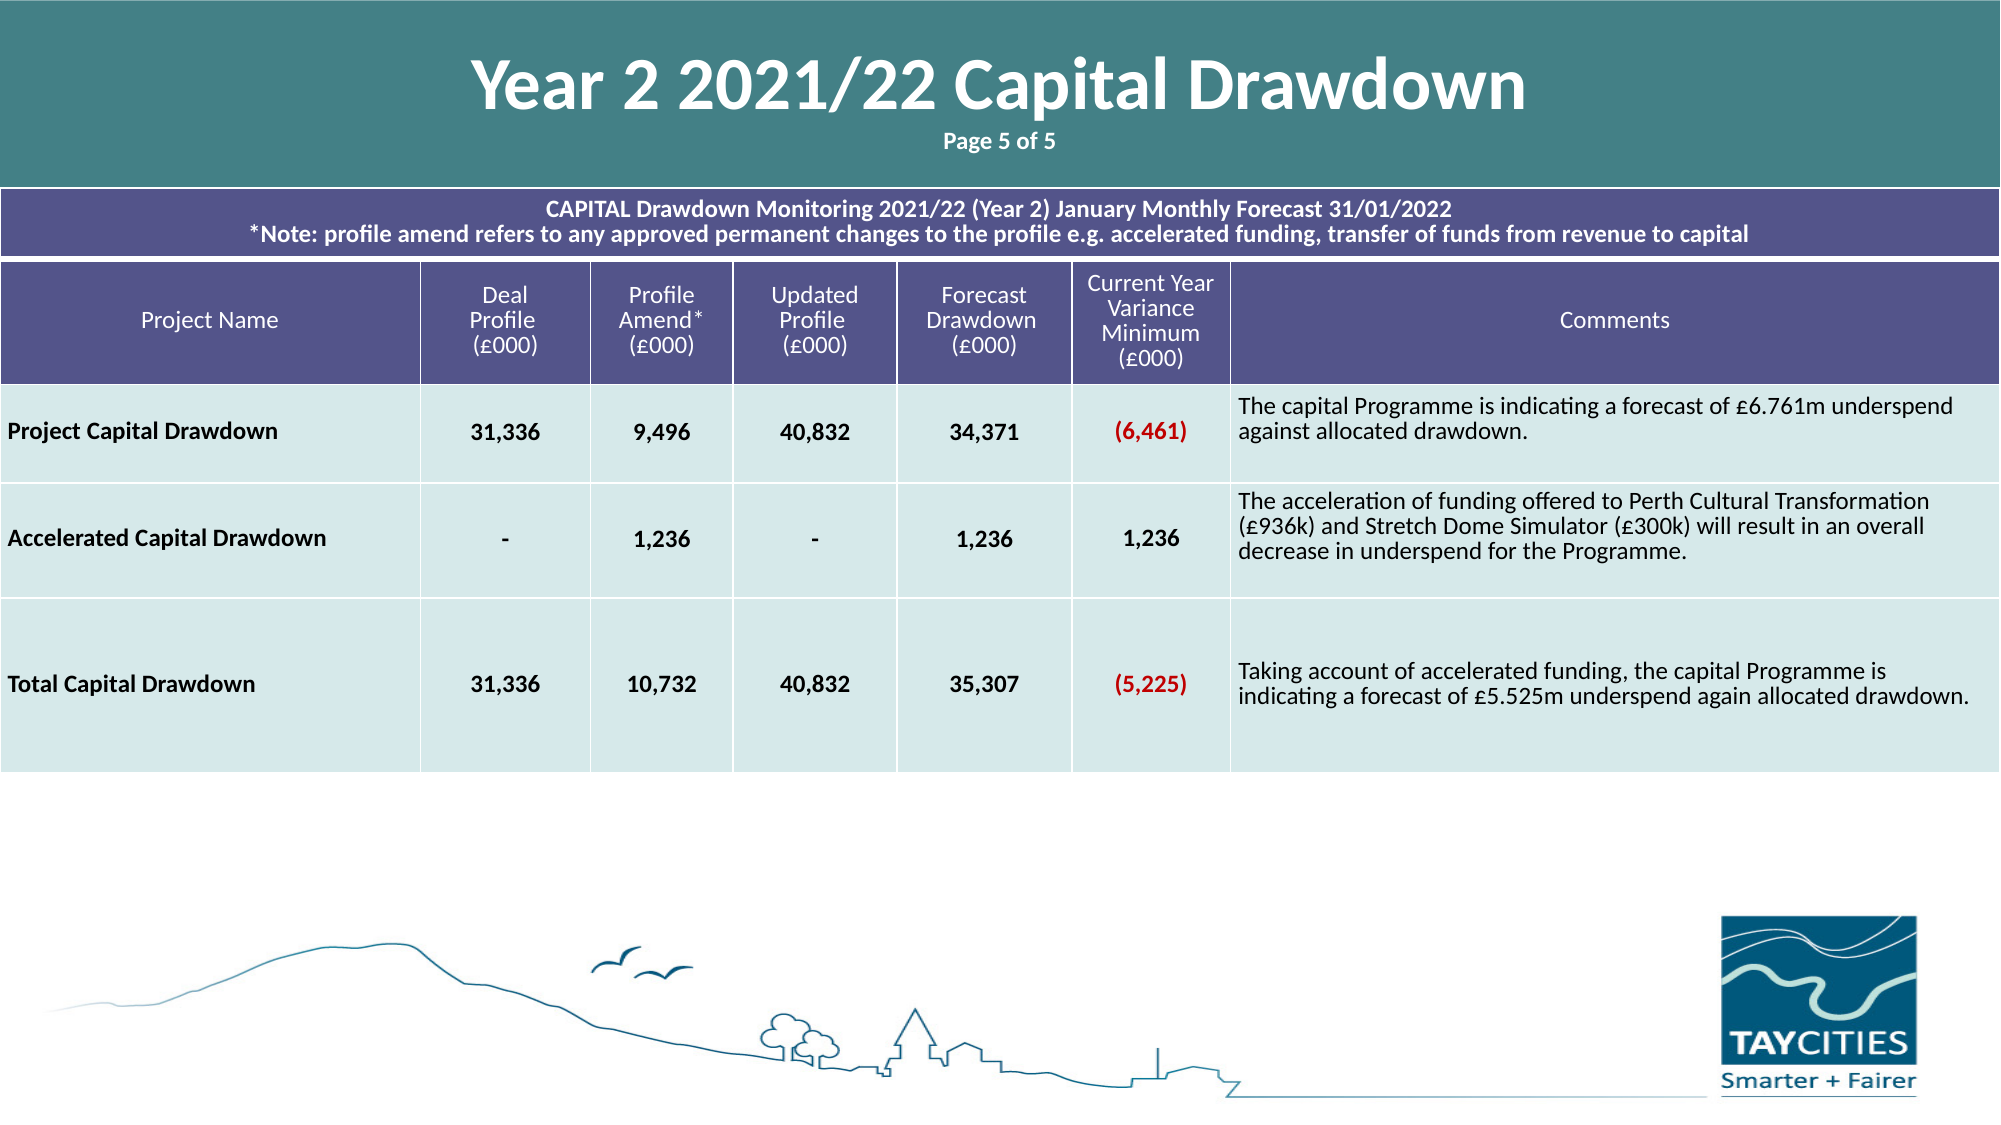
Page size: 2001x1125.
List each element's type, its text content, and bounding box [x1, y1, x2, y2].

table_cell 1,236 [898, 484, 1071, 597]
table_cell (6,461) [1073, 385, 1230, 482]
table_cell Current Year Variance Minimum (£000) [1073, 262, 1230, 384]
table_cell 40,832 [734, 385, 896, 482]
table_cell - [734, 484, 896, 597]
picture [0, 774, 2000, 1125]
table_cell Comments [1231, 262, 1999, 384]
table_cell - [421, 484, 590, 597]
table_cell Deal Profile (£000) [421, 262, 590, 384]
table_header CAPITAL Drawdown Monitoring 2021/22 (Year 2) January Monthly Forecast 31/01/2022 *Note: profile amend refers to any approved permanent changes to the profile e.g. accelerated funding, transfer of funds from revenue to capital [1, 189, 1999, 256]
table_cell The acceleration of funding offered to Perth Cultural Transformation (£936k) and Stretch Dome Simulator (£300k) will result in an overall decrease in underspend for the Programme. [1231, 484, 1999, 597]
table_cell (5,225) [1073, 599, 1230, 772]
table_cell Project Name [1, 262, 420, 384]
table_cell 10,732 [591, 599, 732, 772]
title Year 2 2021/22 Capital Drawdown Page 5 of 5 [0, 0, 2000, 187]
table_cell 1,236 [591, 484, 732, 597]
table_cell The capital Programme is indicating a forecast of £6.761m underspend against allocated drawdown. [1231, 385, 1999, 482]
table_cell Updated Profile (£000) [734, 262, 896, 384]
table_cell Forecast Drawdown (£000) [898, 262, 1071, 384]
table_cell 31,336 [421, 385, 590, 482]
table_cell 1,236 [1073, 484, 1230, 597]
table_cell Total Capital Drawdown [1, 599, 420, 772]
table_cell Taking account of accelerated funding, the capital Programme is indicating a forecast of £5.525m underspend again allocated drawdown. [1231, 599, 1999, 772]
table_cell Accelerated Capital Drawdown [1, 484, 420, 597]
table_cell 40,832 [734, 599, 896, 772]
table_cell Project Capital Drawdown [1, 385, 420, 482]
table_cell 31,336 [421, 599, 590, 772]
table_cell 34,371 [898, 385, 1071, 482]
table_cell Profile Amend* (£000) [591, 262, 732, 384]
table_cell 9,496 [591, 385, 732, 482]
table_cell 35,307 [898, 599, 1071, 772]
